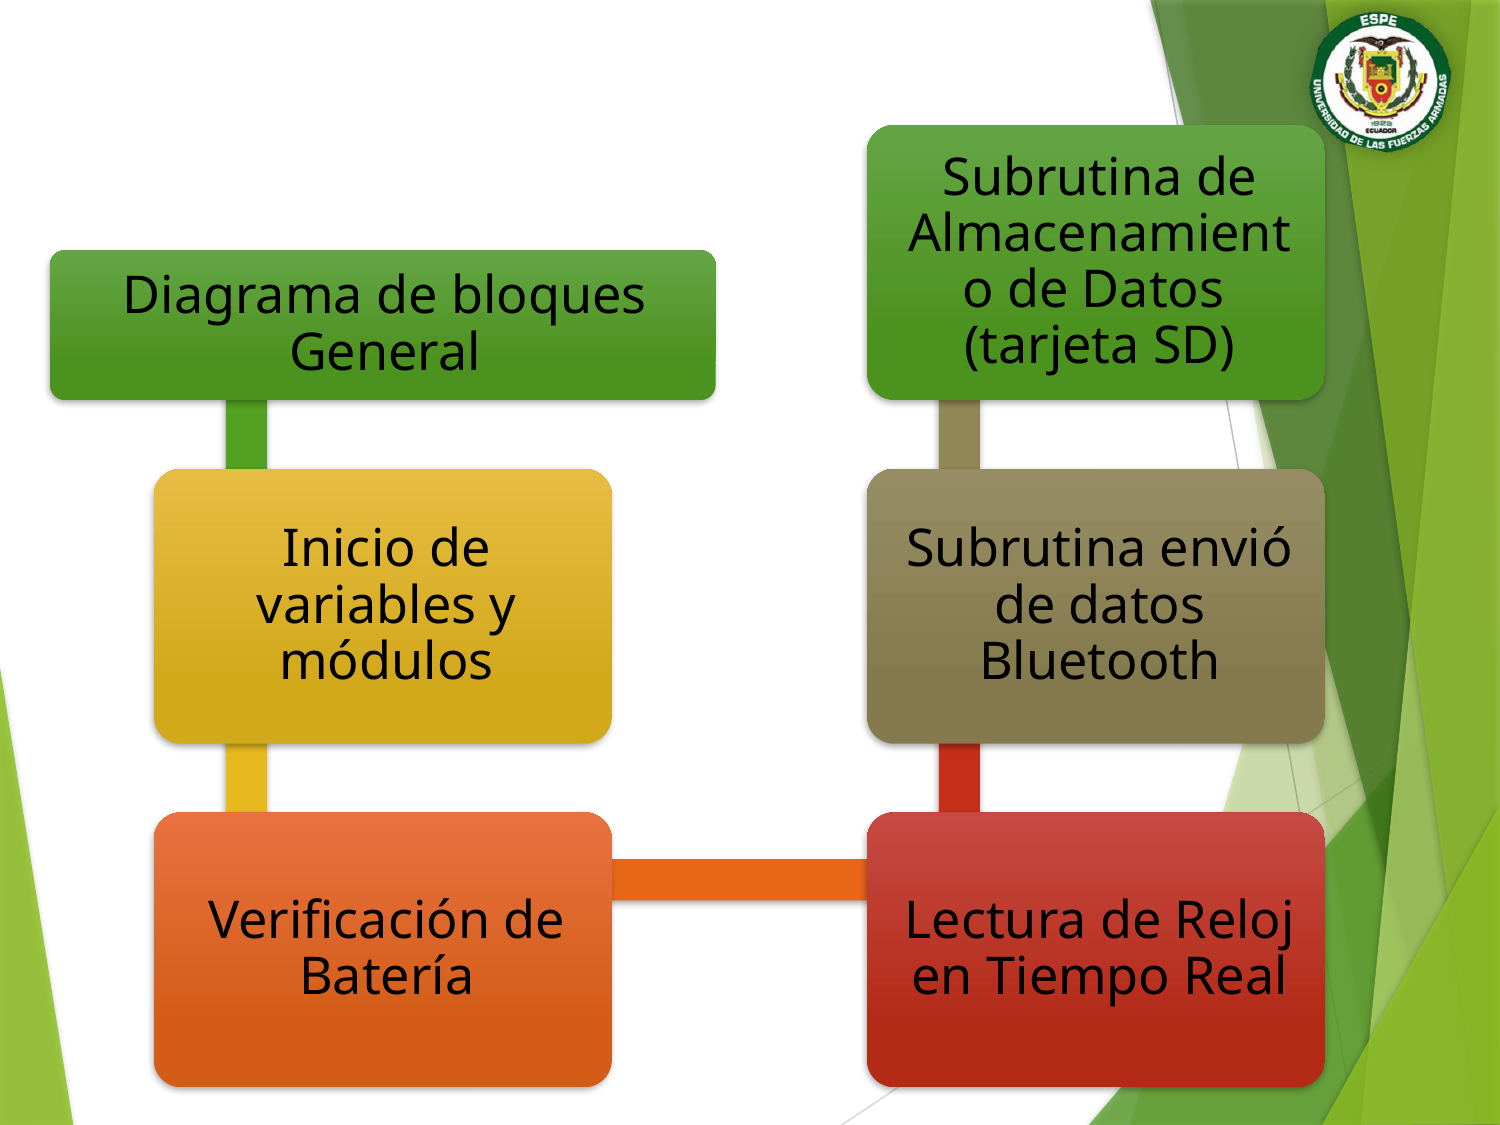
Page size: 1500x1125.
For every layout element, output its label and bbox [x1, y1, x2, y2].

picture [1303, 4, 1458, 159]
text_box [11, 124, 1363, 1088]
